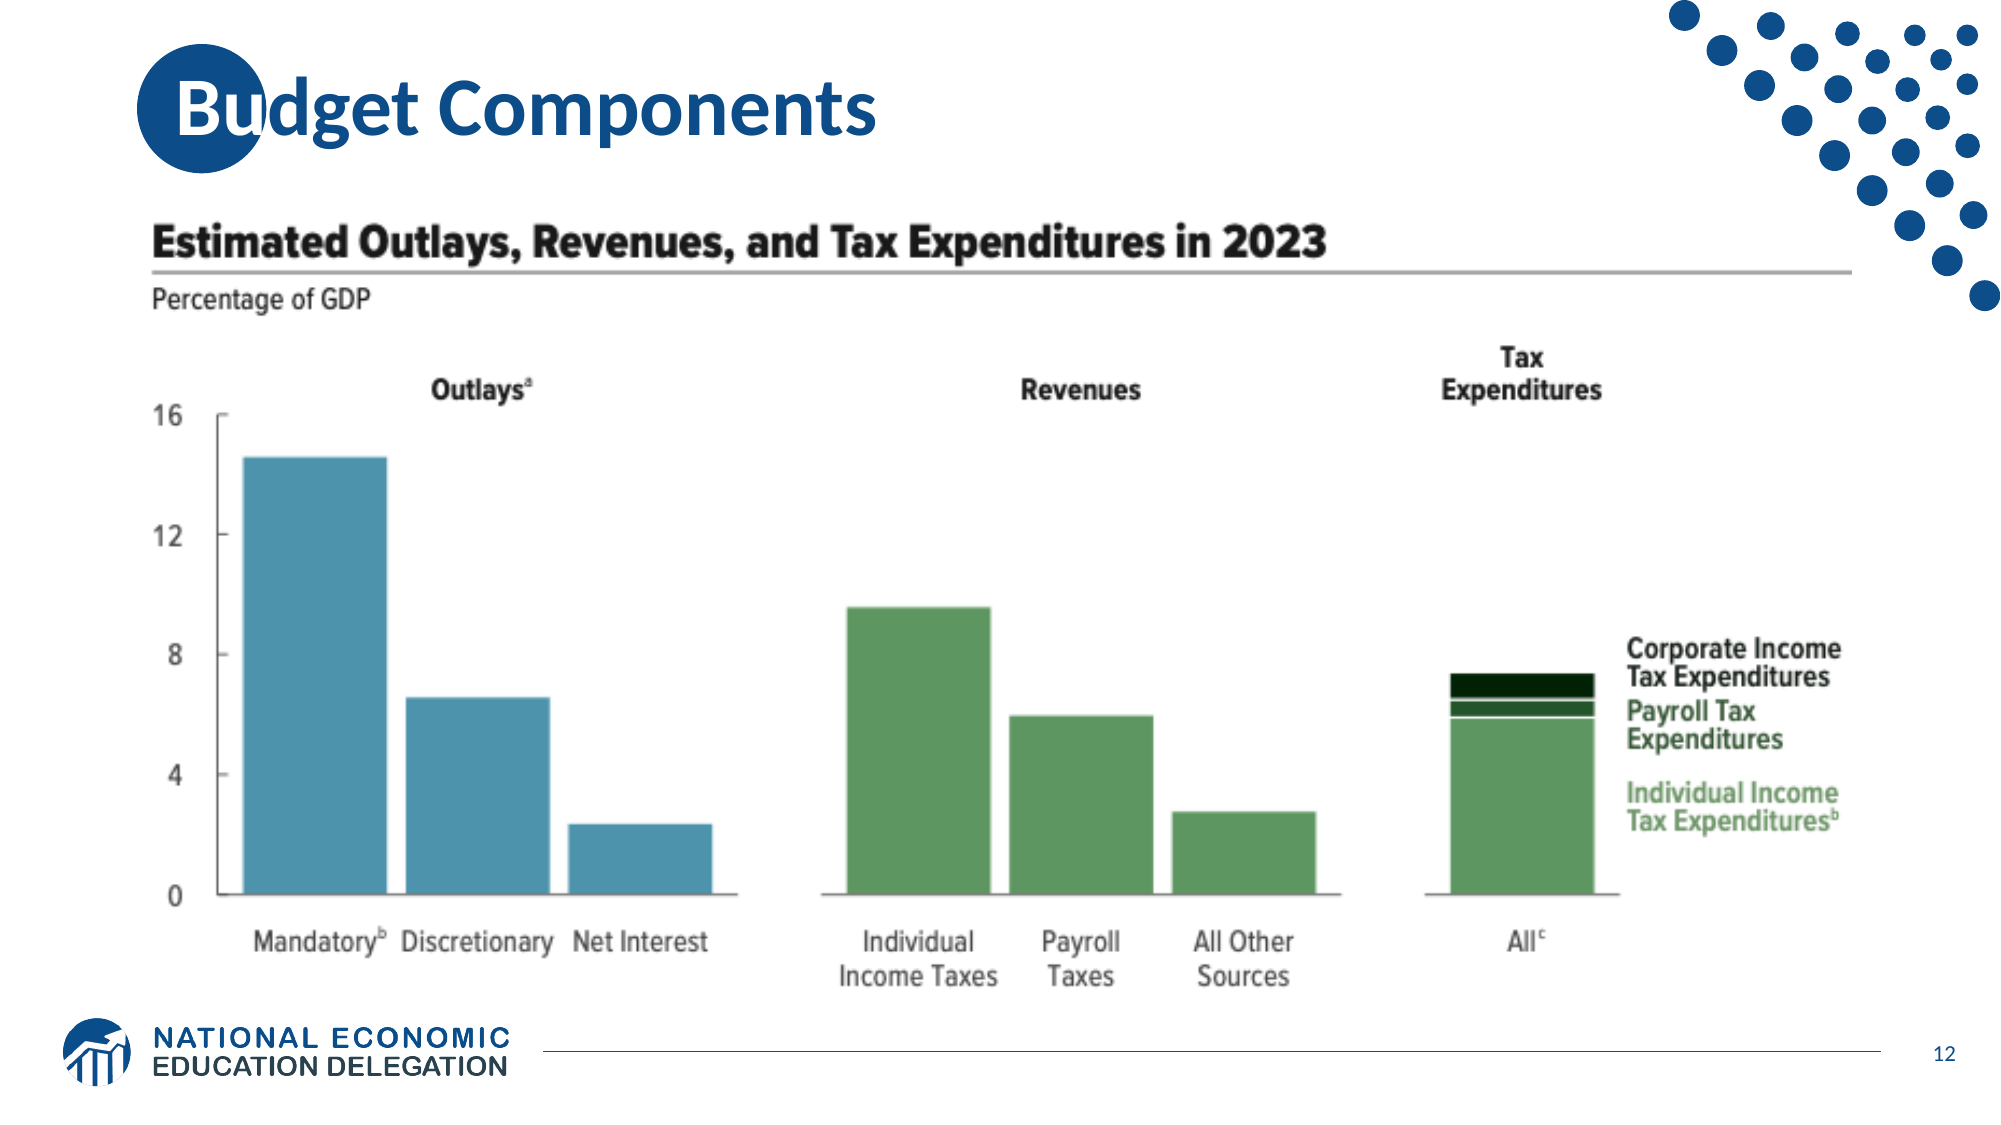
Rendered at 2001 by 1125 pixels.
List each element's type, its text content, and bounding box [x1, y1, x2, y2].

picture [55, 1013, 520, 1091]
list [148, 217, 1852, 993]
slide_number 12 [1521, 1022, 1972, 1082]
title Budget Components [160, 0, 1886, 218]
